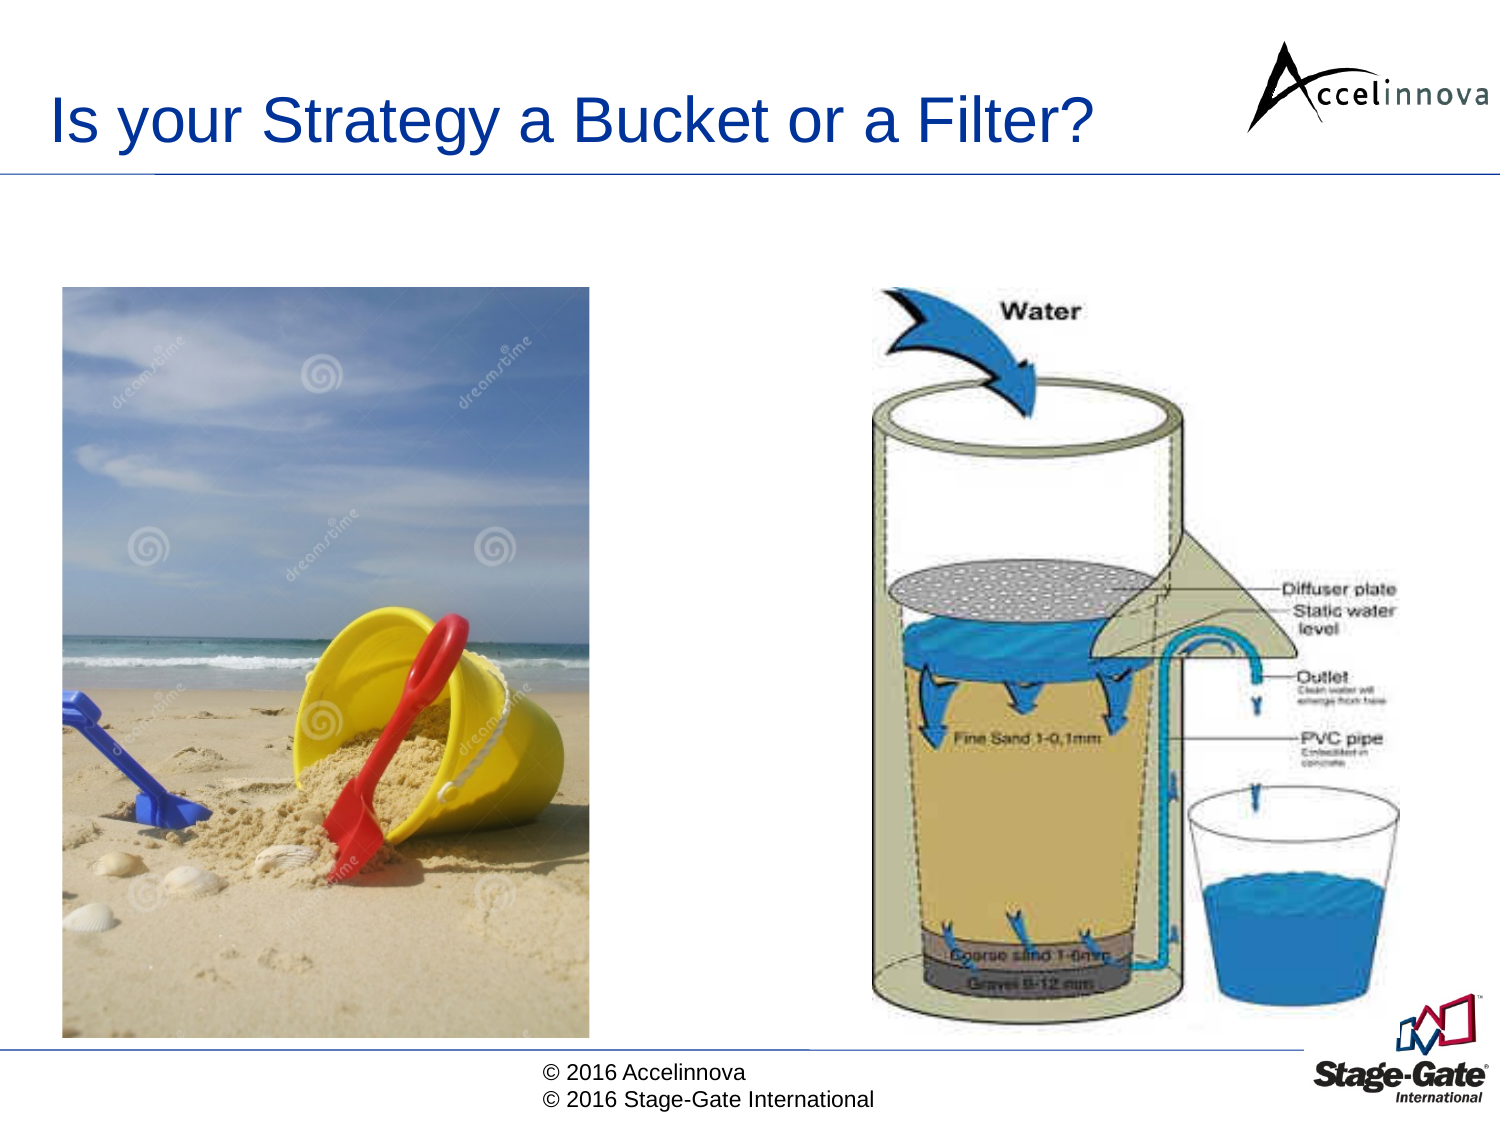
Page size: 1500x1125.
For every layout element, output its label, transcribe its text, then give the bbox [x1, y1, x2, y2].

picture [1277, 41, 1488, 133]
picture [62, 287, 590, 1038]
title Is your Strategy a Bucket or a Filter? [34, 22, 1277, 164]
picture [871, 287, 1500, 1112]
